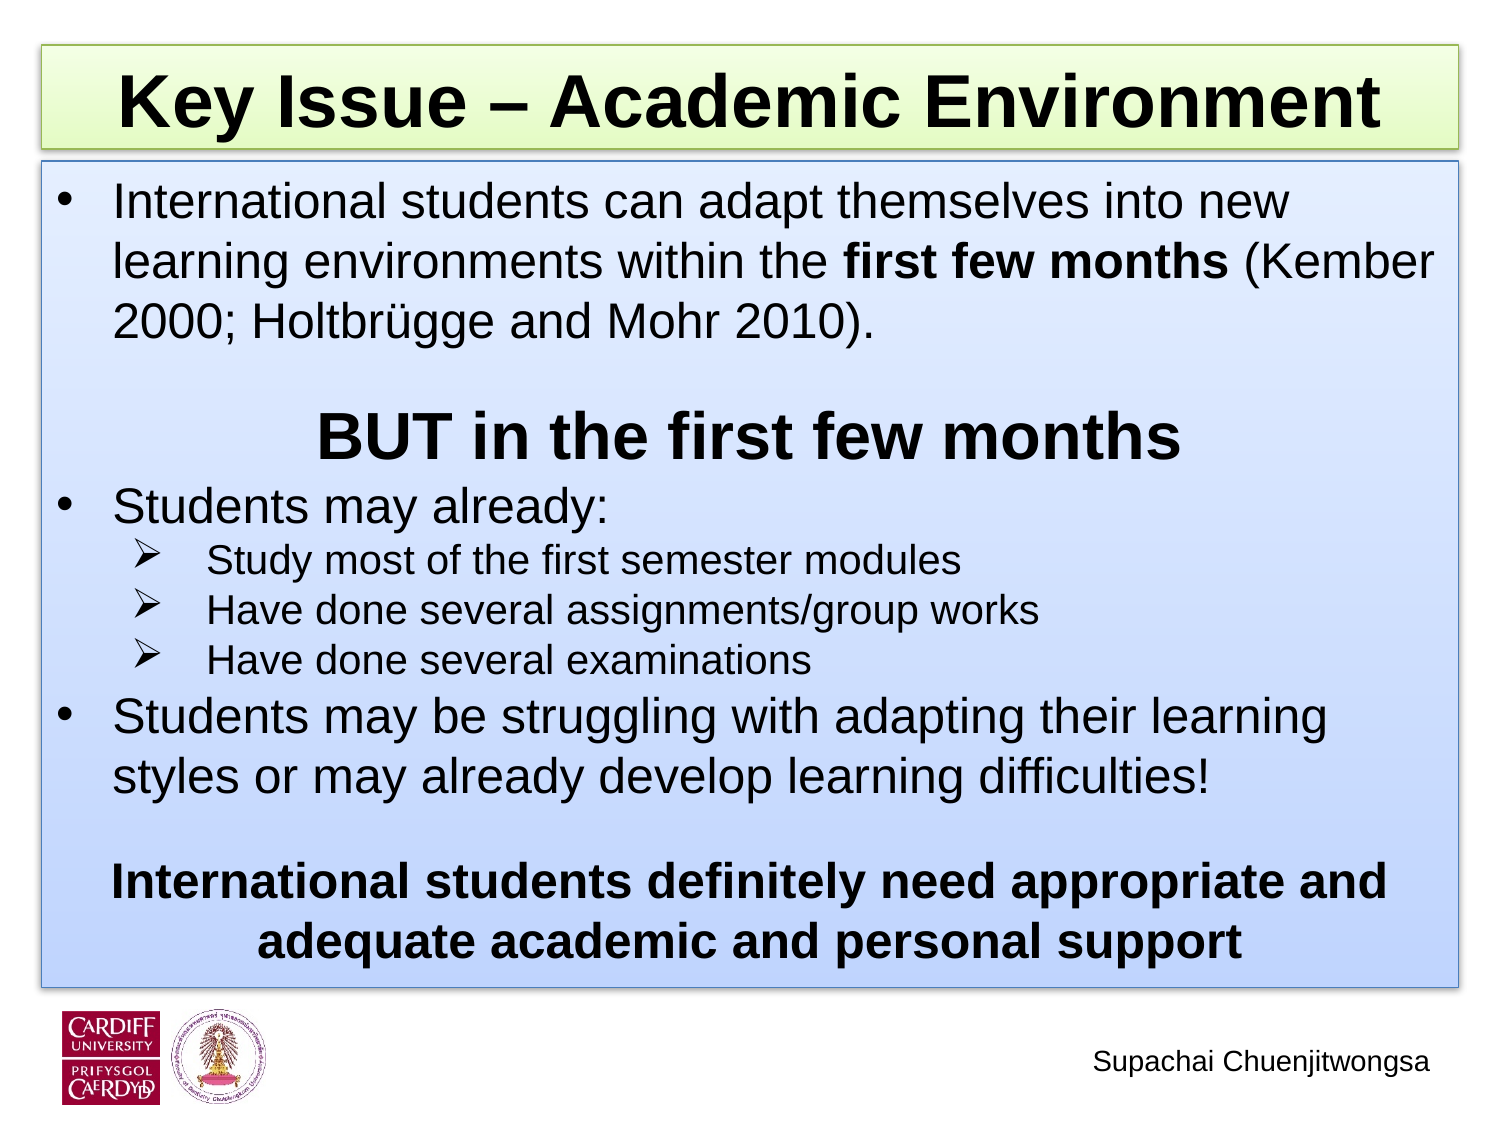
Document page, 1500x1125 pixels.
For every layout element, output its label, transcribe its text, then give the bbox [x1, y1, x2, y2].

text_box International students can adapt themselves into new learning environments within the first few months (Kember 2000; Holtbrügge and Mohr 2010). BUT in the first few months Students may already: Study most of the first semester modules Have done several assignments/group works Have done several examinations Students may be struggling with adapting their learning styles or may already develop learning difficulties! International students definitely need appropriate and adequate academic and personal support [41, 160, 1459, 988]
picture [62, 1011, 160, 1105]
picture [170, 1009, 267, 1105]
text_box Supachai Chuenjitwongsa [1077, 1034, 1446, 1085]
title Key Issue – Academic Environment [41, 44, 1459, 150]
